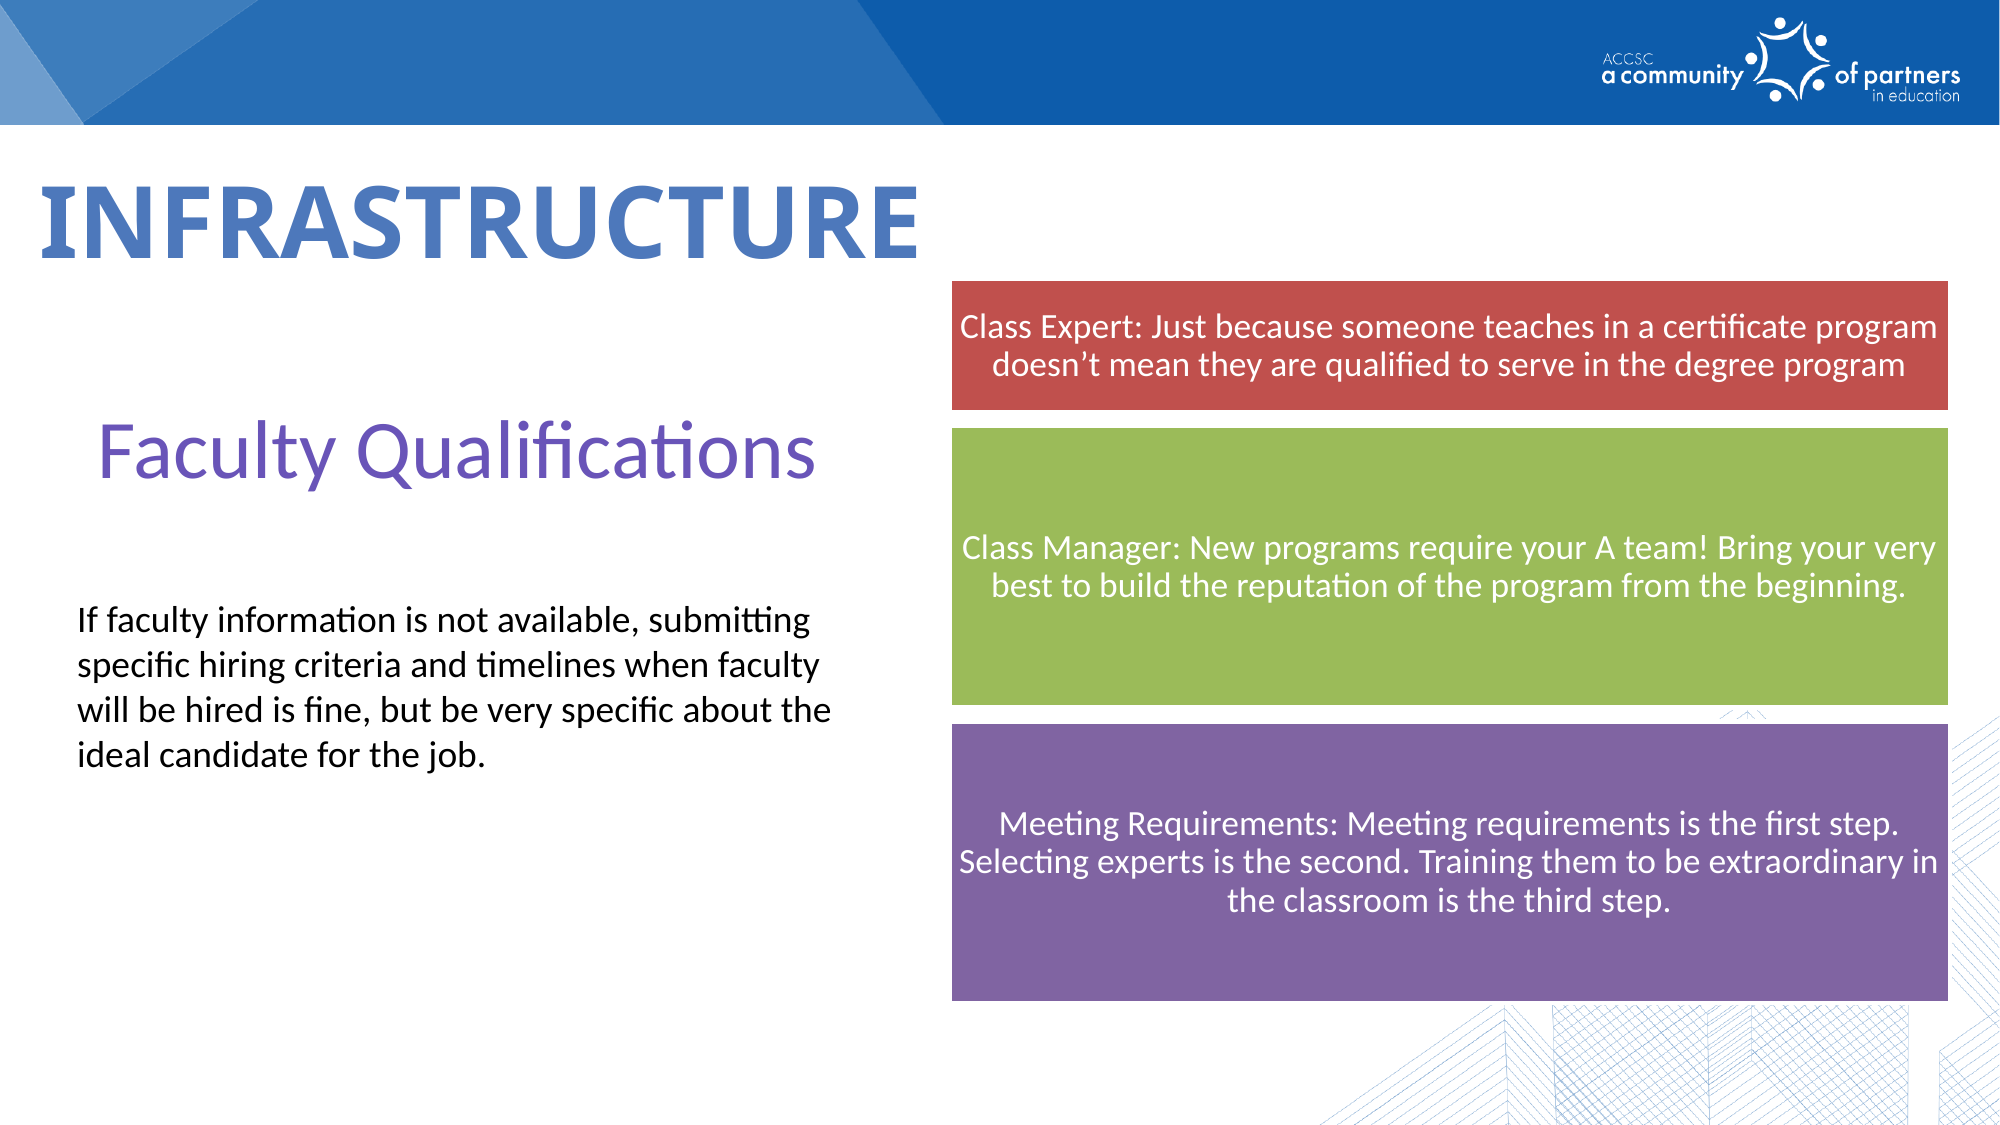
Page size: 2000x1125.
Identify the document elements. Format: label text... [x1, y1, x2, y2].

text_box infrastructure [24, 151, 1000, 286]
picture [0, 0, 2000, 1125]
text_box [949, 278, 1950, 1004]
text_box If faculty information is not available, submitting specific hiring criteria and timelines when faculty will be hired is fine, but be very specific about the ideal candidate for the job. [62, 587, 863, 782]
text_box Faculty Qualifications [82, 387, 869, 503]
